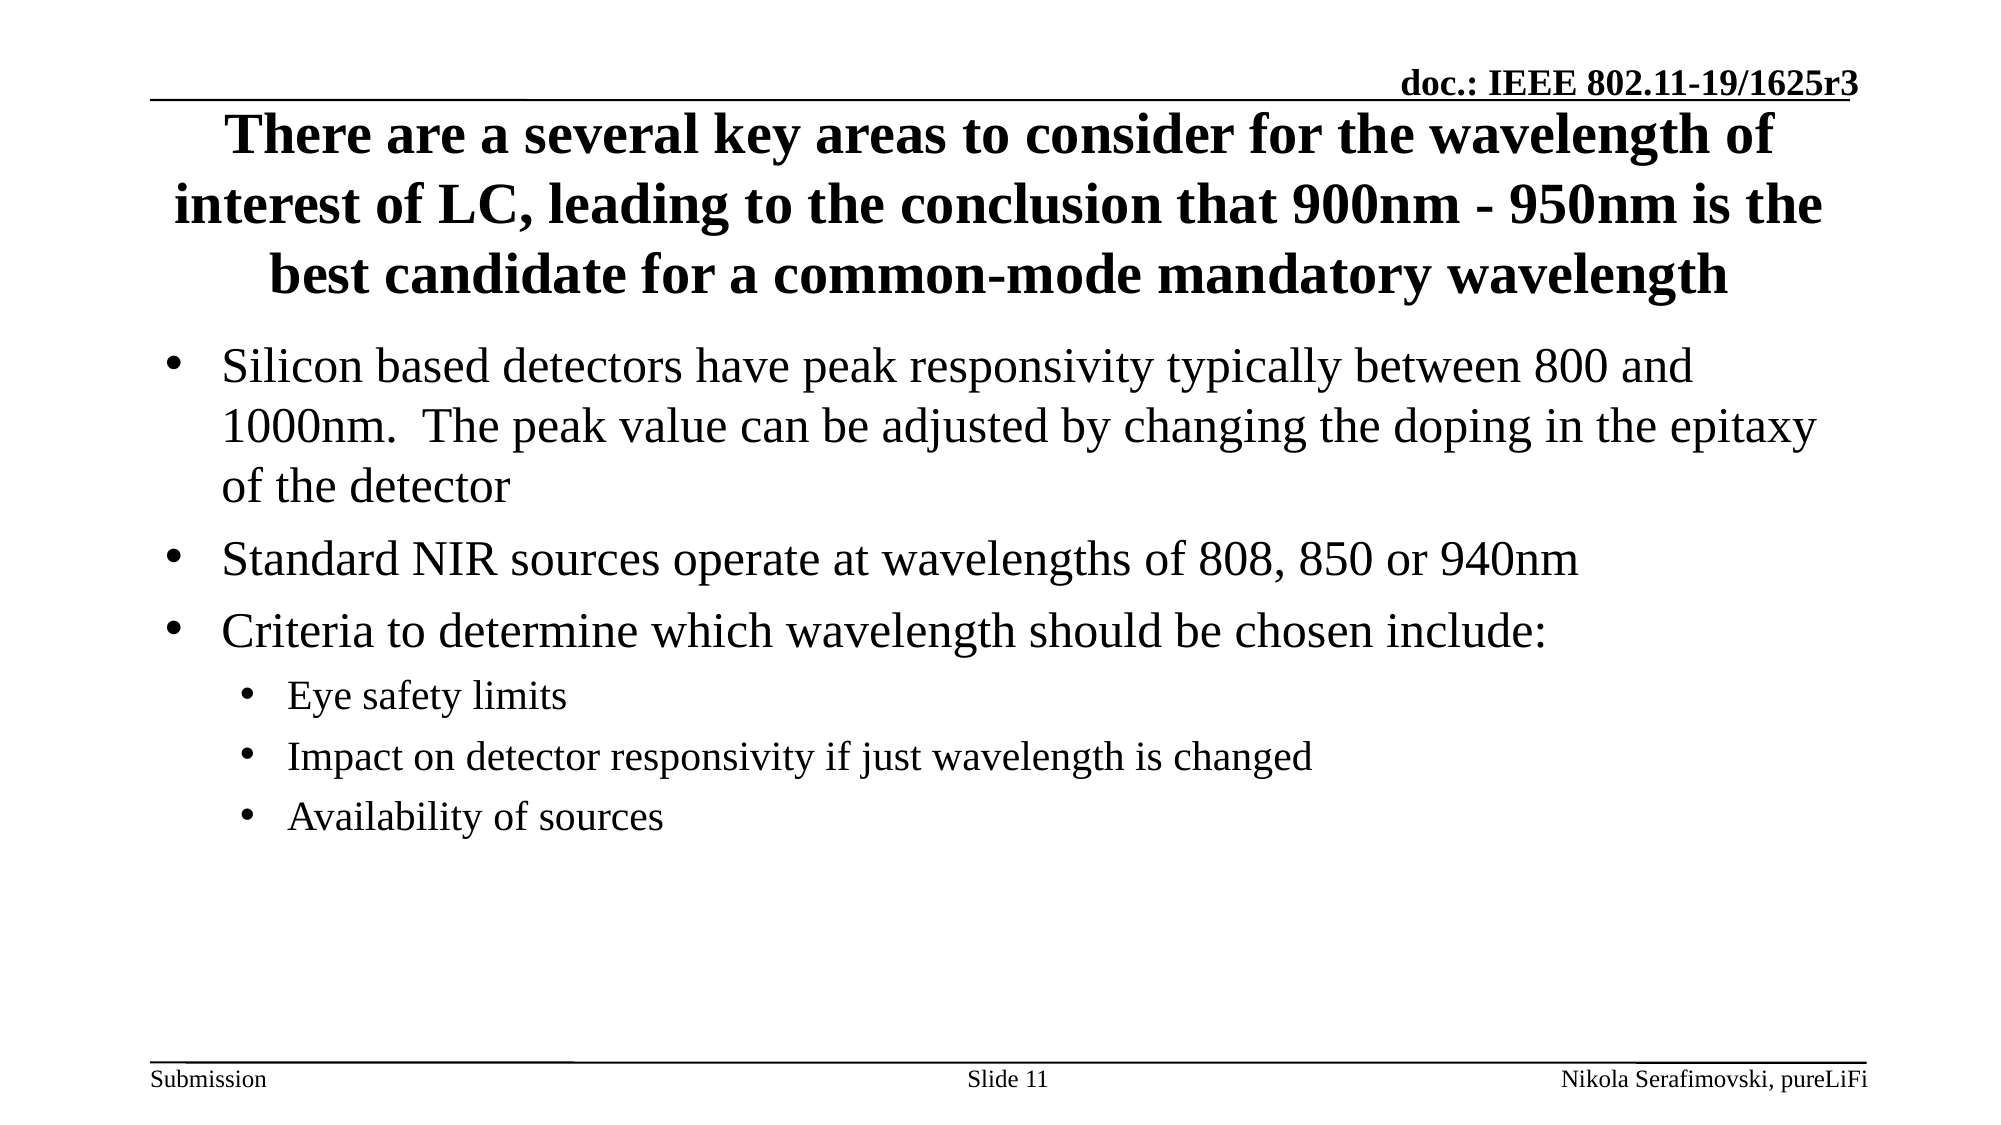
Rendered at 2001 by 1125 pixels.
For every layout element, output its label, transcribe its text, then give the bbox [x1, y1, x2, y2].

slide_number Slide 11 [950, 1061, 1067, 1123]
title There are a several key areas to consider for the wavelength of interest of LC, leading to the conclusion that 900nm - 950nm is the best candidate for a common-mode mandatory wavelength [149, 112, 1850, 288]
footer Nikola Serafimovski, pureLiFi [1171, 1061, 1869, 1093]
list Silicon based detectors have peak responsivity typically between 800 and 1000nm. The peak value can be adjusted by changing the doping in the epitaxy of the detector Standard NIR sources operate at wavelengths of 808, 850 or 940nm Criteria to determine which wavelength should be chosen include: Eye safety limits Impact on detector responsivity if just wavelength is changed Availability of sources [149, 324, 1850, 1000]
